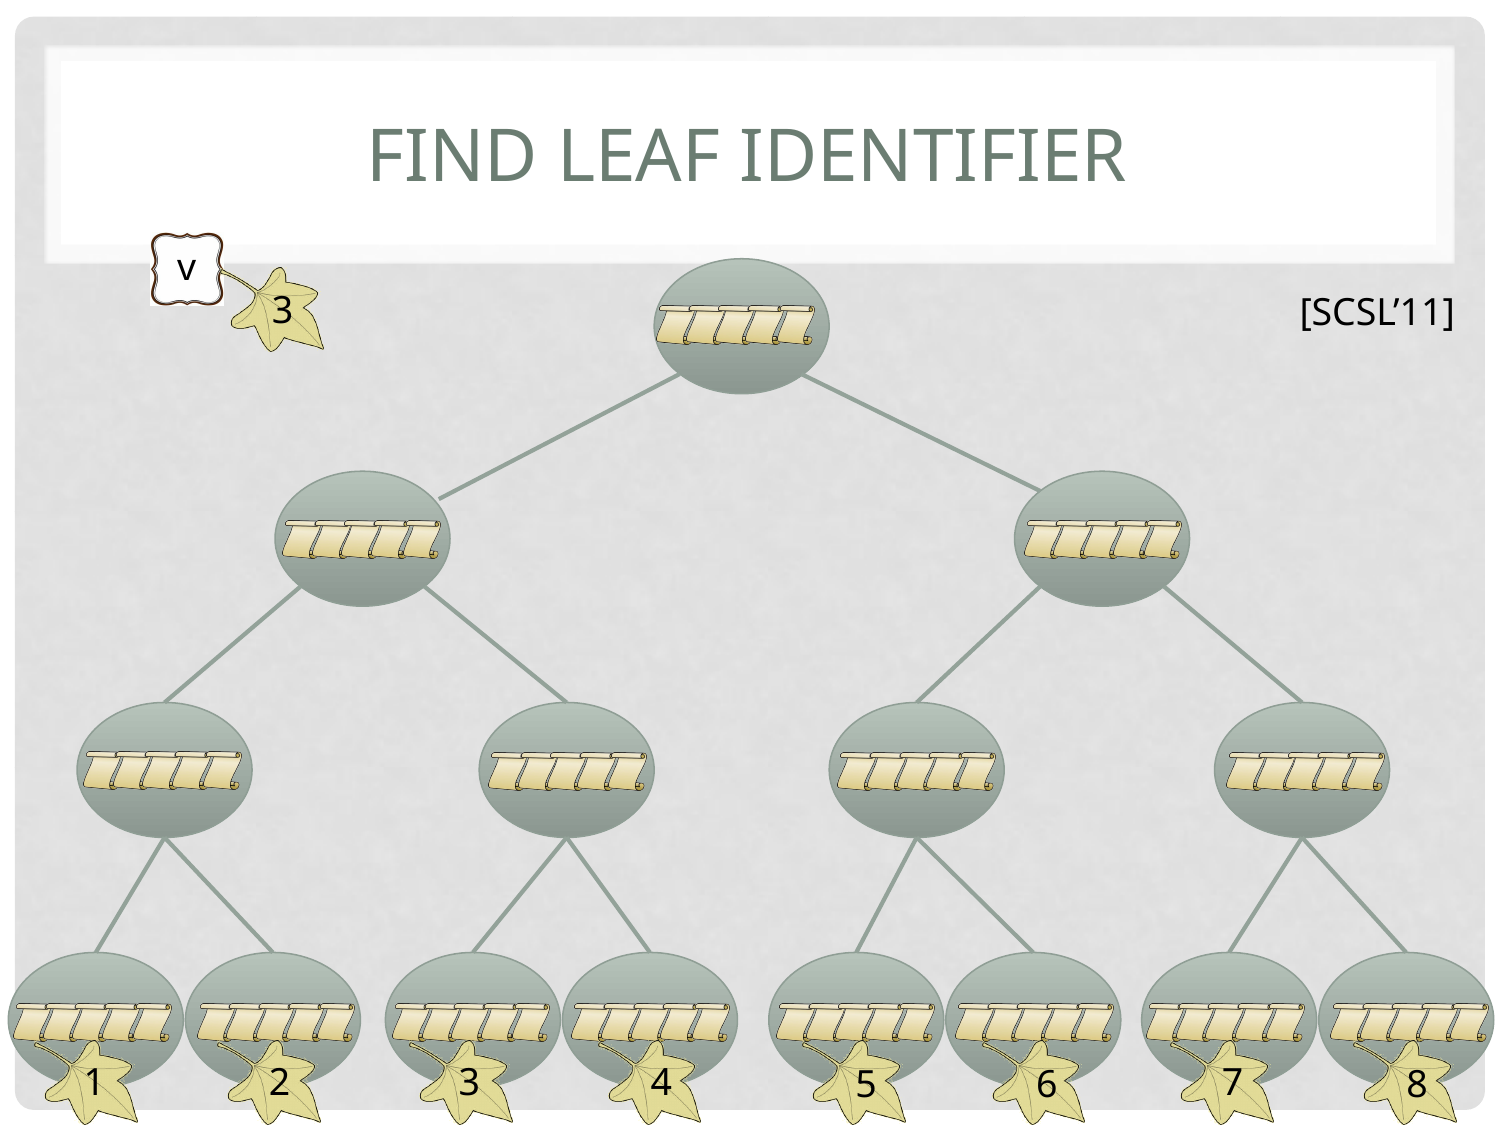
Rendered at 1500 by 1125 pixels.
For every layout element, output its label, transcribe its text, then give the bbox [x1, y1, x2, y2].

text_box [1213, 701, 1391, 837]
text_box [566, 837, 651, 953]
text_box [164, 837, 274, 953]
picture [391, 1003, 551, 1125]
picture [656, 305, 815, 345]
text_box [1301, 837, 1407, 953]
text_box [7, 951, 184, 1080]
text_box [184, 951, 362, 1078]
text_box [768, 951, 945, 1077]
picture [955, 1003, 1114, 1125]
picture [571, 1003, 731, 1125]
text_box [945, 951, 1122, 1075]
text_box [95, 837, 164, 953]
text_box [1228, 837, 1301, 953]
text_box [384, 951, 561, 1081]
picture [488, 751, 647, 791]
picture [1330, 1003, 1489, 1125]
picture [1226, 751, 1385, 791]
picture [150, 232, 324, 352]
picture [12, 1003, 172, 1125]
picture [1146, 1003, 1305, 1125]
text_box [424, 586, 567, 703]
text_box [1013, 470, 1191, 607]
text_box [438, 373, 680, 500]
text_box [164, 586, 301, 703]
picture [1023, 520, 1183, 559]
picture [83, 751, 242, 791]
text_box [855, 837, 916, 953]
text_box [916, 837, 1034, 953]
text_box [916, 586, 1041, 703]
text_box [472, 837, 566, 953]
picture [776, 1003, 935, 1125]
text_box [478, 701, 655, 837]
title Find Leaf Identifier [69, 66, 1425, 238]
text_box [76, 701, 253, 837]
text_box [800, 373, 1041, 492]
picture [282, 520, 441, 559]
text_box [561, 951, 739, 1076]
picture [837, 751, 997, 791]
picture [196, 1003, 356, 1125]
text_box [1317, 951, 1495, 1076]
text_box [828, 701, 1005, 837]
text_box [274, 470, 451, 607]
text_box [SCSL’11] [1284, 280, 1496, 341]
text_box [656, 257, 830, 395]
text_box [1163, 586, 1303, 703]
text_box [1140, 951, 1318, 1079]
